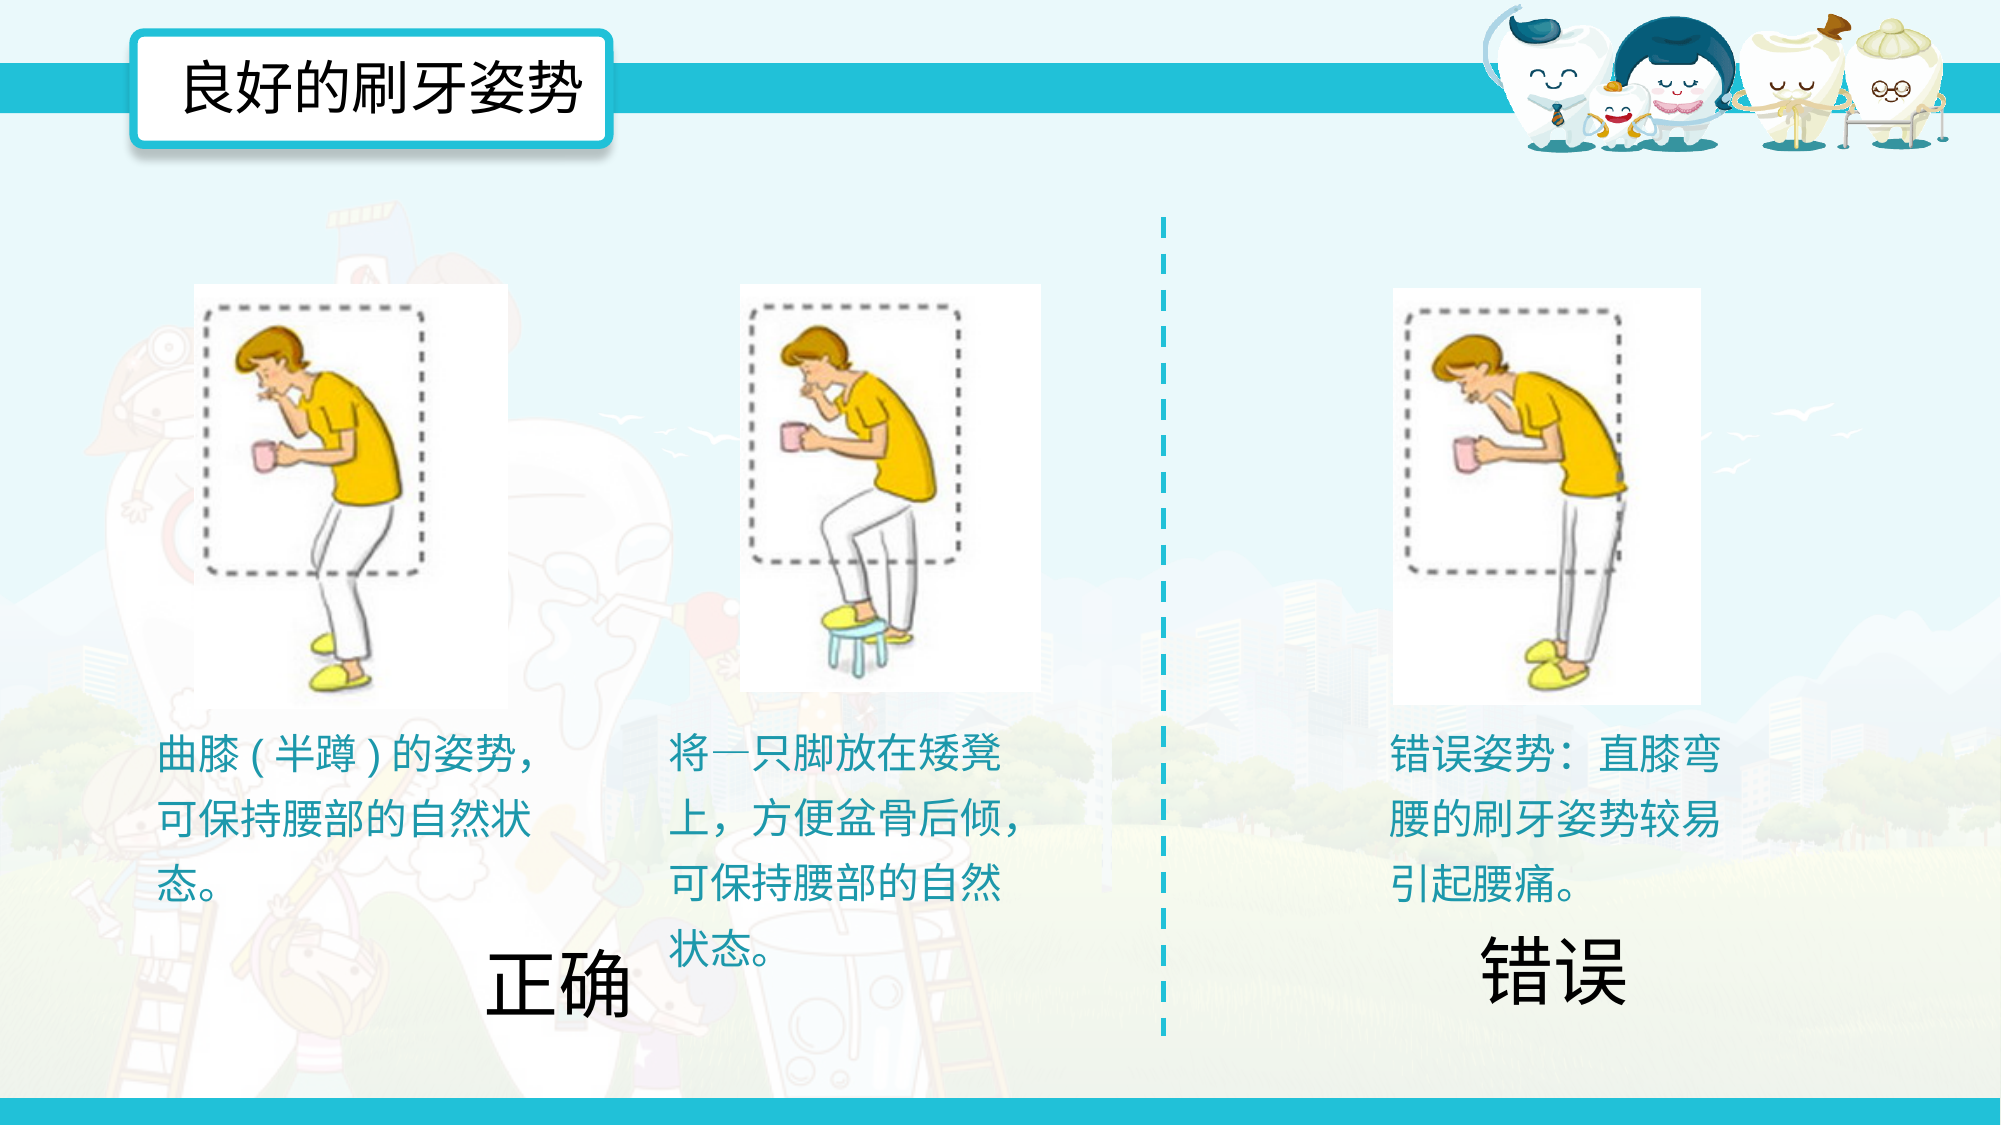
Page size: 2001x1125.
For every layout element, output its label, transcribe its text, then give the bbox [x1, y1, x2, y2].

text_box 曲膝(半蹲)的姿势，可保持腰部的自然状态。 [142, 705, 559, 915]
picture [194, 284, 508, 709]
text_box 正确 [468, 929, 649, 1035]
picture [1393, 288, 1701, 705]
picture [740, 284, 1041, 692]
picture [1483, 0, 1949, 155]
text_box 错误 [1464, 917, 1644, 1022]
text_box 错误姿势：直膝弯腰的刷牙姿势较易引起腰痛。 [1374, 705, 1755, 915]
text_box 将—只脚放在矮凳上，方便盆骨后倾，可保持腰部的自然状态。 [653, 704, 1032, 980]
text_box 良好的刷牙姿势 [162, 43, 600, 129]
